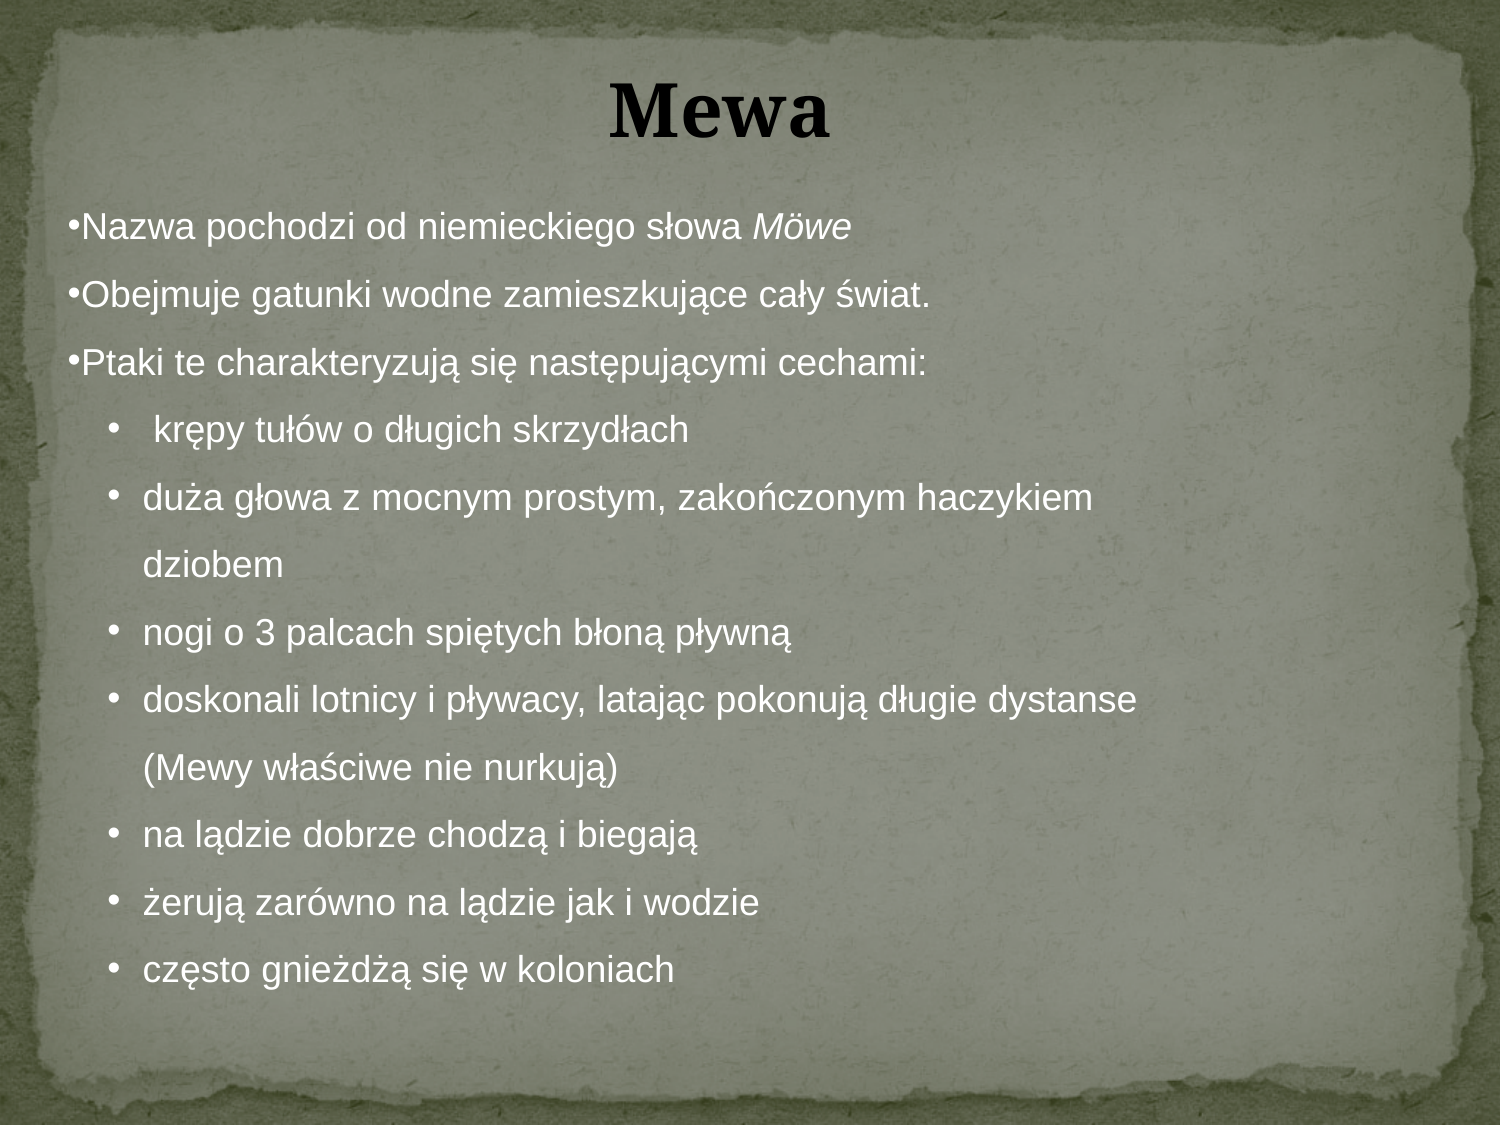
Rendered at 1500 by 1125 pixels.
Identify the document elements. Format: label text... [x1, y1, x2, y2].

text_box Nazwa pochodzi od niemieckiego słowa Möwe Obejmuje gatunki wodne zamieszkujące cały świat. Ptaki te charakteryzują się następującymi cechami: krępy tułów o długich skrzydłach duża głowa z mocnym prostym, zakończonym haczykiem dziobem nogi o 3 palcach spiętych błoną pływną doskonali lotnicy i pływacy, latając pokonują długie dystanse (Mewy właściwe nie nurkują) na lądzie dobrze chodzą i biegają żerują zarówno na lądzie jak i wodzie często gnieżdżą się w koloniach [53, 172, 1187, 998]
text_box Mewa [549, 54, 892, 160]
